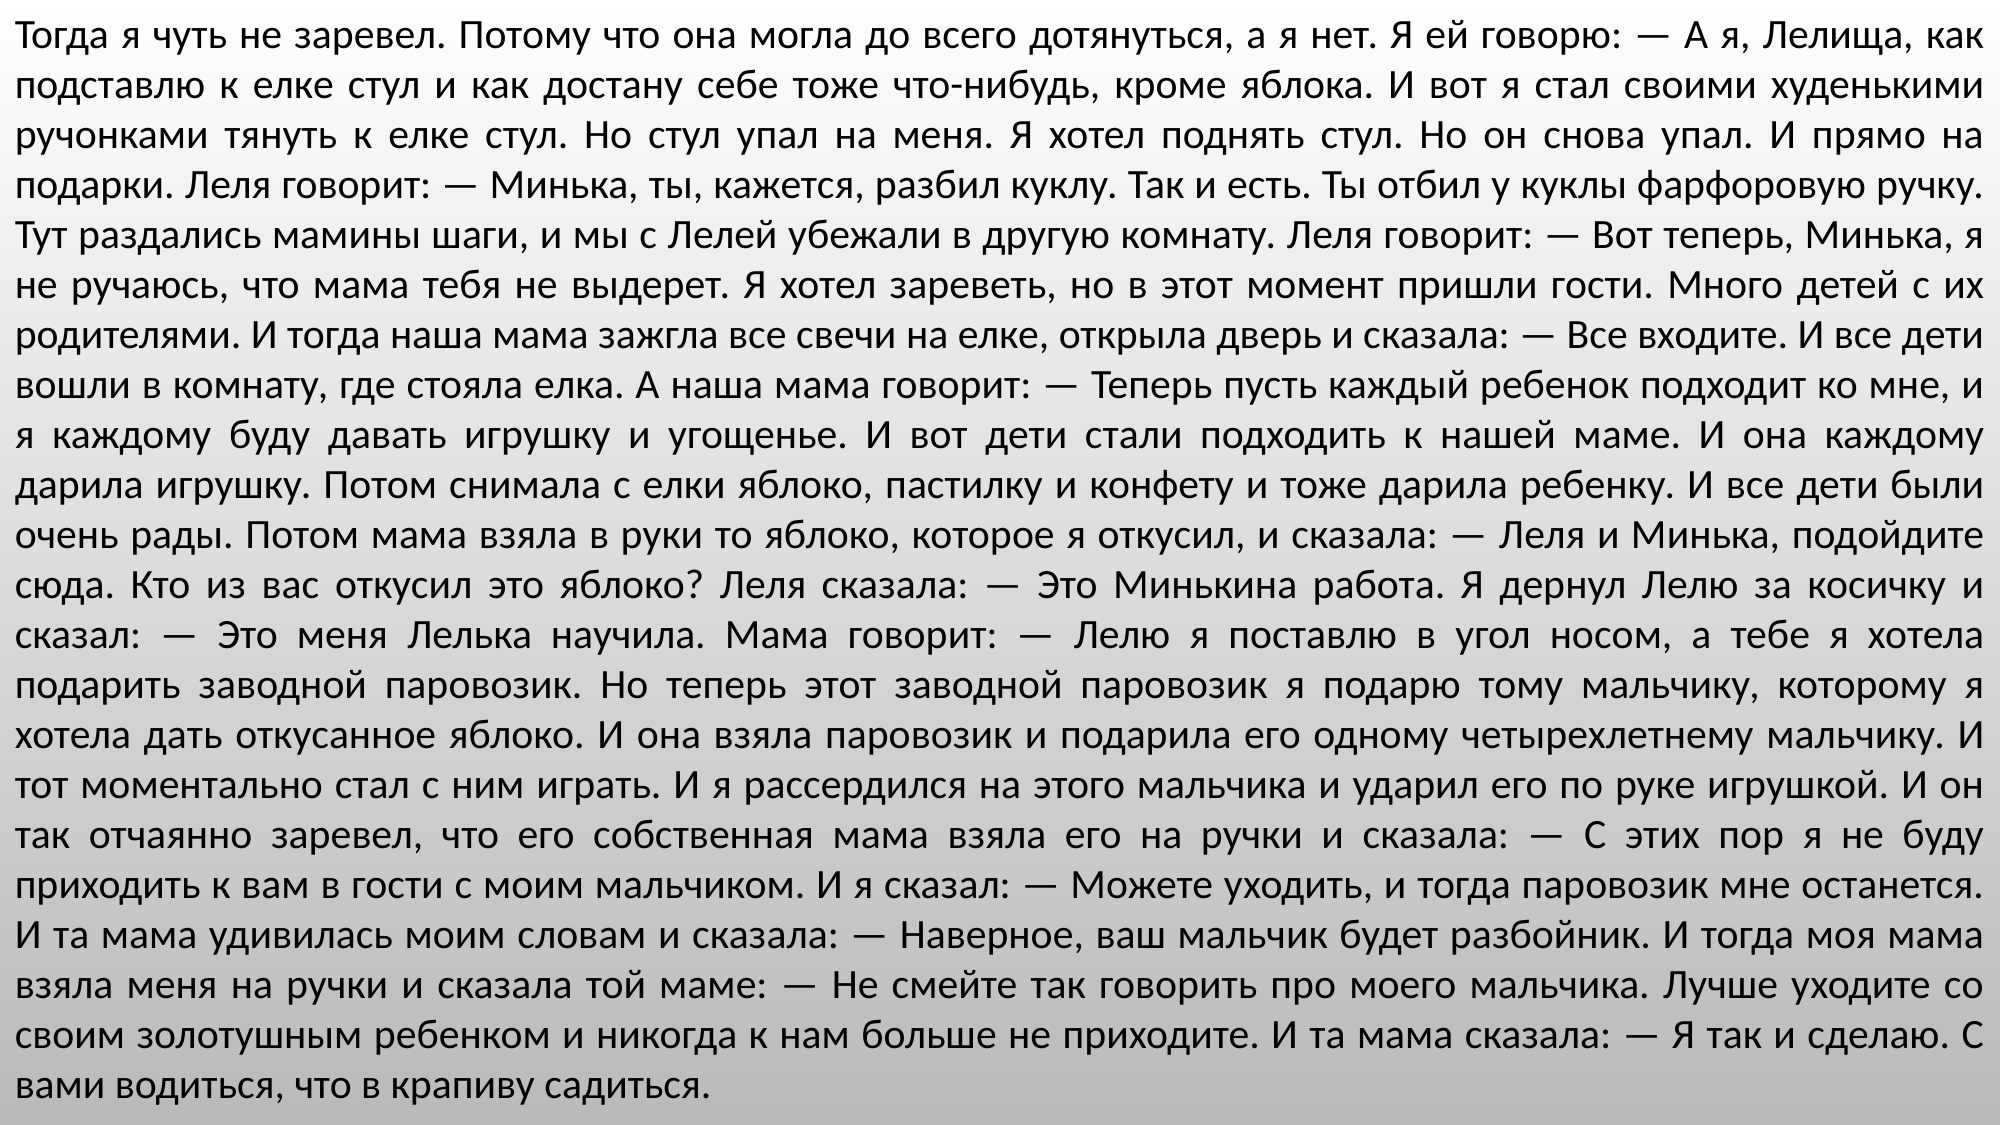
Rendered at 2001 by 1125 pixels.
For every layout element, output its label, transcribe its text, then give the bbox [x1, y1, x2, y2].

text_box Тогда я чуть не заревел. Потому что она могла до всего дотянуться, а я нет. Я ей говорю: — А я, Лелища, как подставлю к елке стул и как достану себе тоже что-нибудь, кроме яблока. И вот я стал своими худенькими ручонками тянуть к елке стул. Но стул упал на меня. Я хотел поднять стул. Но он снова упал. И прямо на подарки. Леля говорит: — Минька, ты, кажется, разбил куклу. Так и есть. Ты отбил у куклы фарфоровую ручку. Тут раздались мамины шаги, и мы с Лелей убежали в другую комнату. Леля говорит: — Вот теперь, Минька, я не ручаюсь, что мама тебя не выдерет. Я хотел зареветь, но в этот момент пришли гости. Много детей с их родителями. И тогда наша мама зажгла все свечи на елке, открыла дверь и сказала: — Все входите. И все дети вошли в комнату, где стояла елка. А наша мама говорит: — Теперь пусть каждый ребенок подходит ко мне, и я каждому буду давать игрушку и угощенье. И вот дети стали подходить к нашей маме. И она каждому дарила игрушку. Потом снимала с елки яблоко, пастилку и конфету и тоже дарила ребенку. И все дети были очень рады. Потом мама взяла в руки то яблоко, которое я откусил, и сказала: — Леля и Минька, подойдите сюда. Кто из вас откусил это яблоко? Леля сказала: — Это Минькина работа. Я дернул Лелю за косичку и сказал: — Это меня Лелька научила. Мама говорит: — Лелю я поставлю в угол носом, а тебе я хотела подарить заводной паровозик. Но теперь этот заводной паровозик я подарю тому мальчику, которому я хотела дать откусанное яблоко. И она взяла паровозик и подарила его одному четырехлетнему мальчику. И тот моментально стал с ним играть. И я рассердился на этого мальчика и ударил его по руке игрушкой. И он так отчаянно заревел, что его собственная мама взяла его на ручки и сказала: — С этих пор я не буду приходить к вам в гости с моим мальчиком. И я сказал: — Можете уходить, и тогда паровозик мне останется. И та мама удивилась моим словам и сказала: — Наверное, ваш мальчик будет разбойник. И тогда моя мама взяла меня на ручки и сказала той маме: — Не смейте так говорить про моего мальчика. Лучше уходите со своим золотушным ребенком и никогда к нам больше не приходите. И та мама сказала: — Я так и сделаю. С вами водиться, что в крапиву садиться. [0, 0, 2000, 1115]
